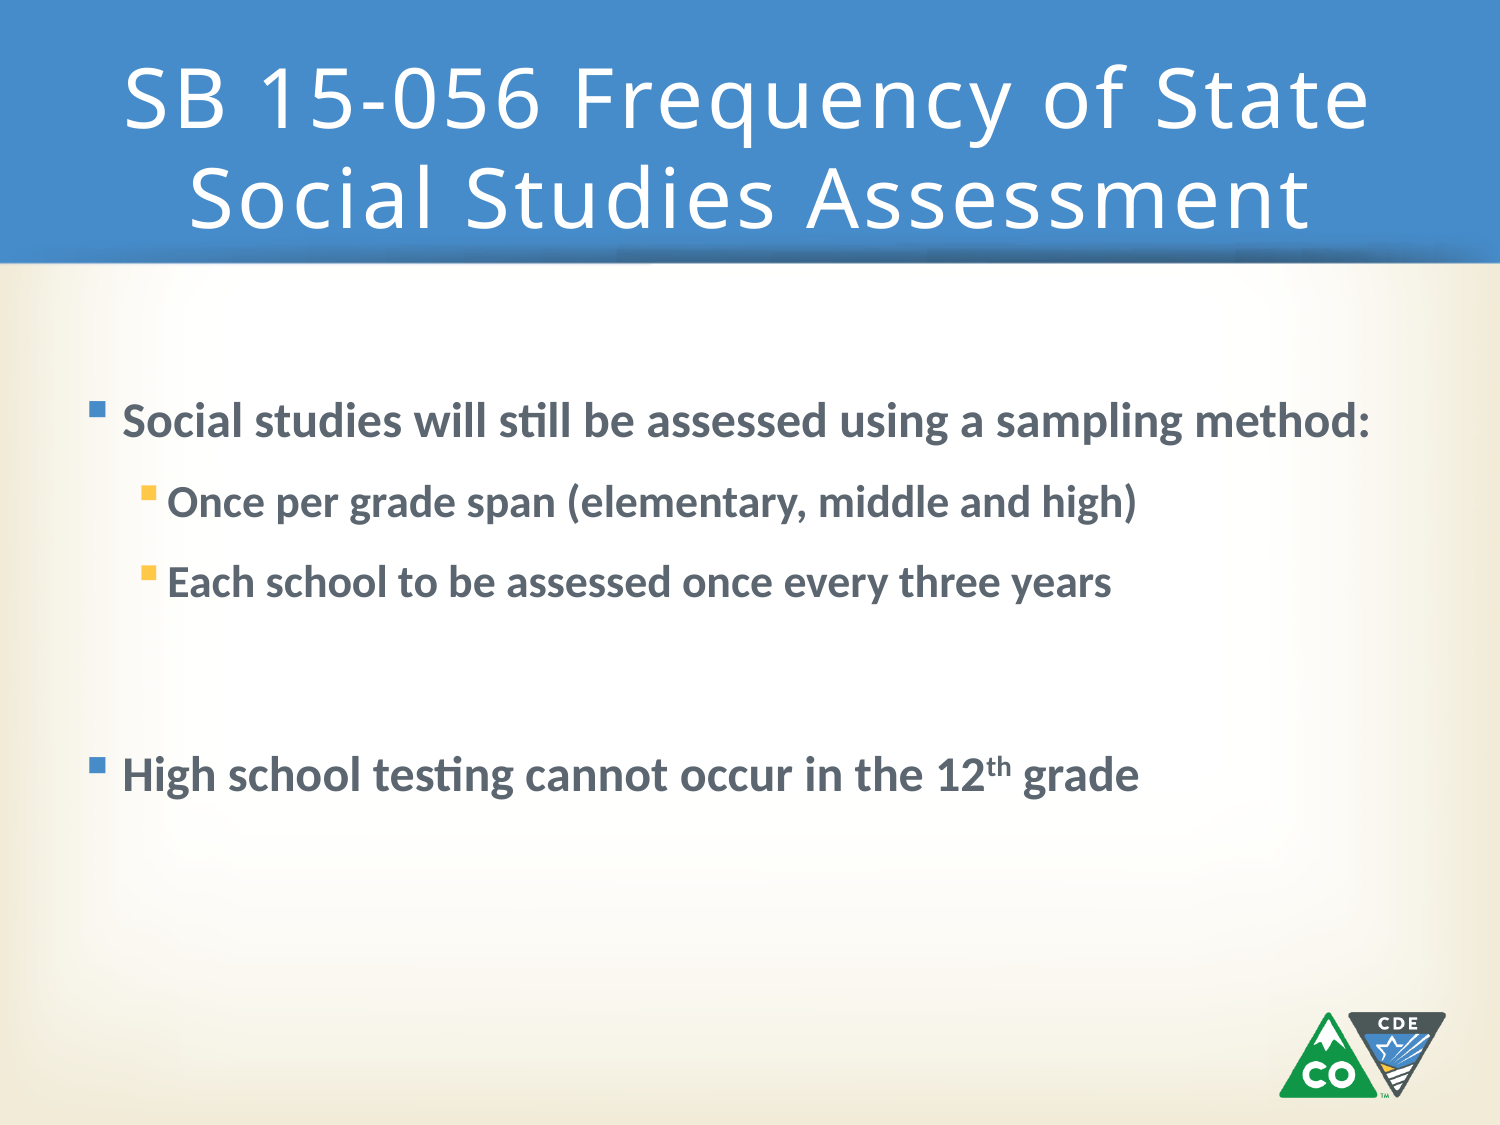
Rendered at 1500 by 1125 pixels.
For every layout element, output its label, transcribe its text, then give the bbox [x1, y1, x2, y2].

picture [0, 0, 1500, 1125]
list Social studies will still be assessed using a sampling method: Once per grade span (elementary, middle and high) Each school to be assessed once every three years High school testing cannot occur in the 12th grade [62, 281, 1442, 1005]
title SB 15-056 Frequency of State Social Studies Assessment [62, 58, 1438, 232]
